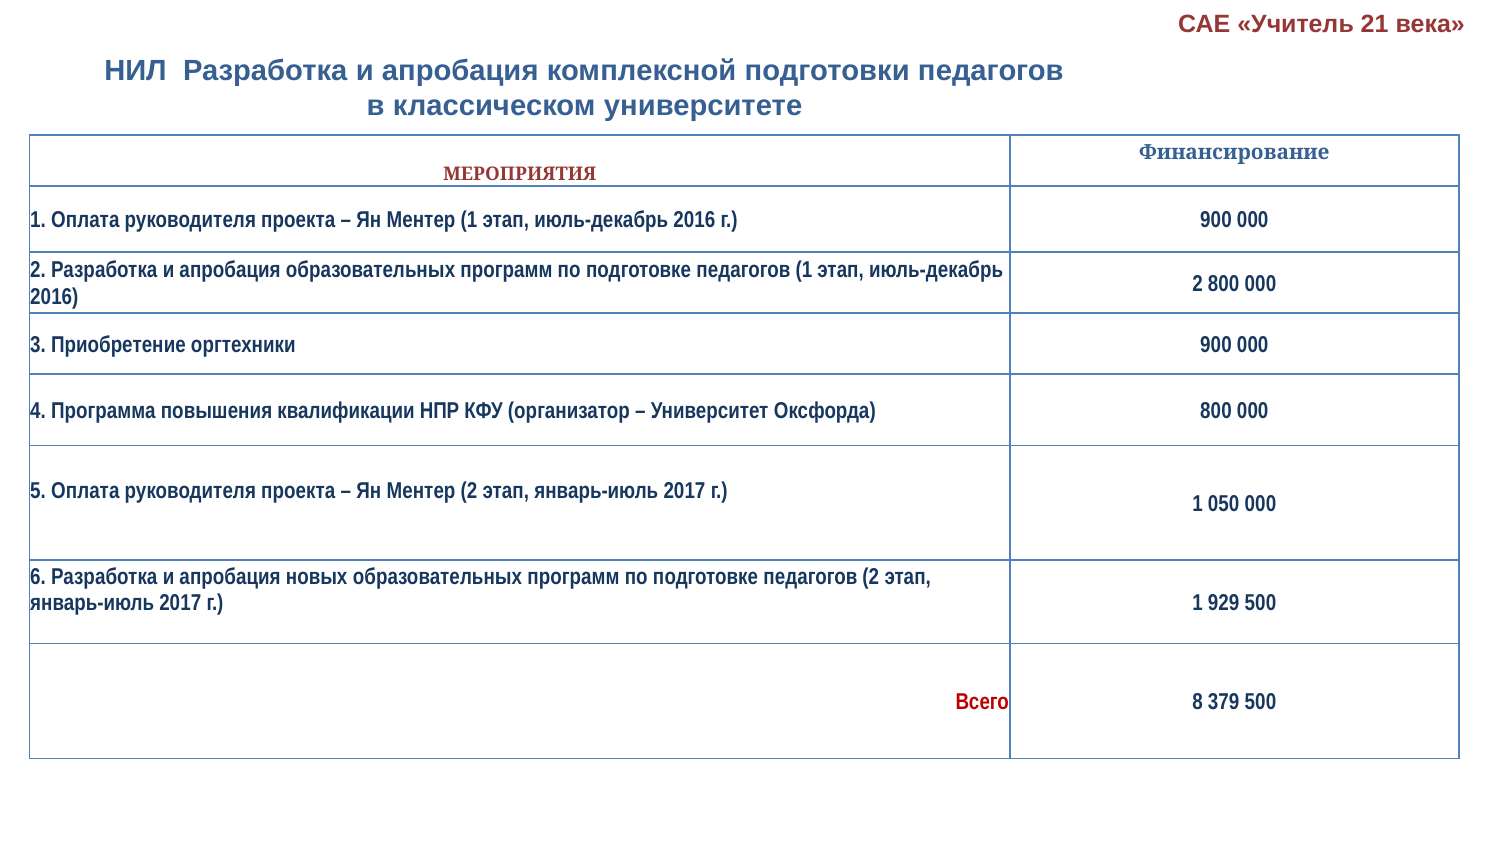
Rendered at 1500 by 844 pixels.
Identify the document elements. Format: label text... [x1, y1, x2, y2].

table_cell 900 000 [1011, 187, 1458, 251]
table_cell 1 929 500 [1011, 561, 1458, 643]
table_cell 2 800 000 [1011, 253, 1458, 312]
table_cell 4. Программа повышения квалификации НПР КФУ (организатор – Университет Оксфорда) [30, 375, 1009, 445]
text_box НИЛ Разработка и апробация комплексной подготовки педагогов в классическом университете [76, 43, 1093, 129]
table_cell 1 050 000 [1011, 446, 1458, 559]
table_cell 6. Разработка и апробация новых образовательных программ по подготовке педагогов (2 этап, январь-июль 2017 г.) [30, 561, 1009, 643]
table_cell 2. Разработка и апробация образовательных программ по подготовке педагогов (1 этап, июль-декабрь 2016) [30, 253, 1009, 312]
table_cell 800 000 [1011, 375, 1458, 445]
table_cell 1. Оплата руководителя проекта – Ян Ментер (1 этап, июль-декабрь 2016 г.) [30, 187, 1009, 251]
table_cell 5. Оплата руководителя проекта – Ян Ментер (2 этап, январь-июль 2017 г.) [30, 446, 1009, 559]
table_cell 3. Приобретение оргтехники [30, 314, 1009, 373]
table_header Финансирование [1011, 136, 1458, 185]
table_cell 8 379 500 [1011, 644, 1458, 758]
table_cell 900 000 [1011, 314, 1458, 373]
table_header МЕРОПРИЯТИЯ [30, 136, 1009, 185]
table_cell Всего [30, 644, 1009, 758]
text_box САЕ «Учитель 21 века» [1163, 0, 1500, 45]
